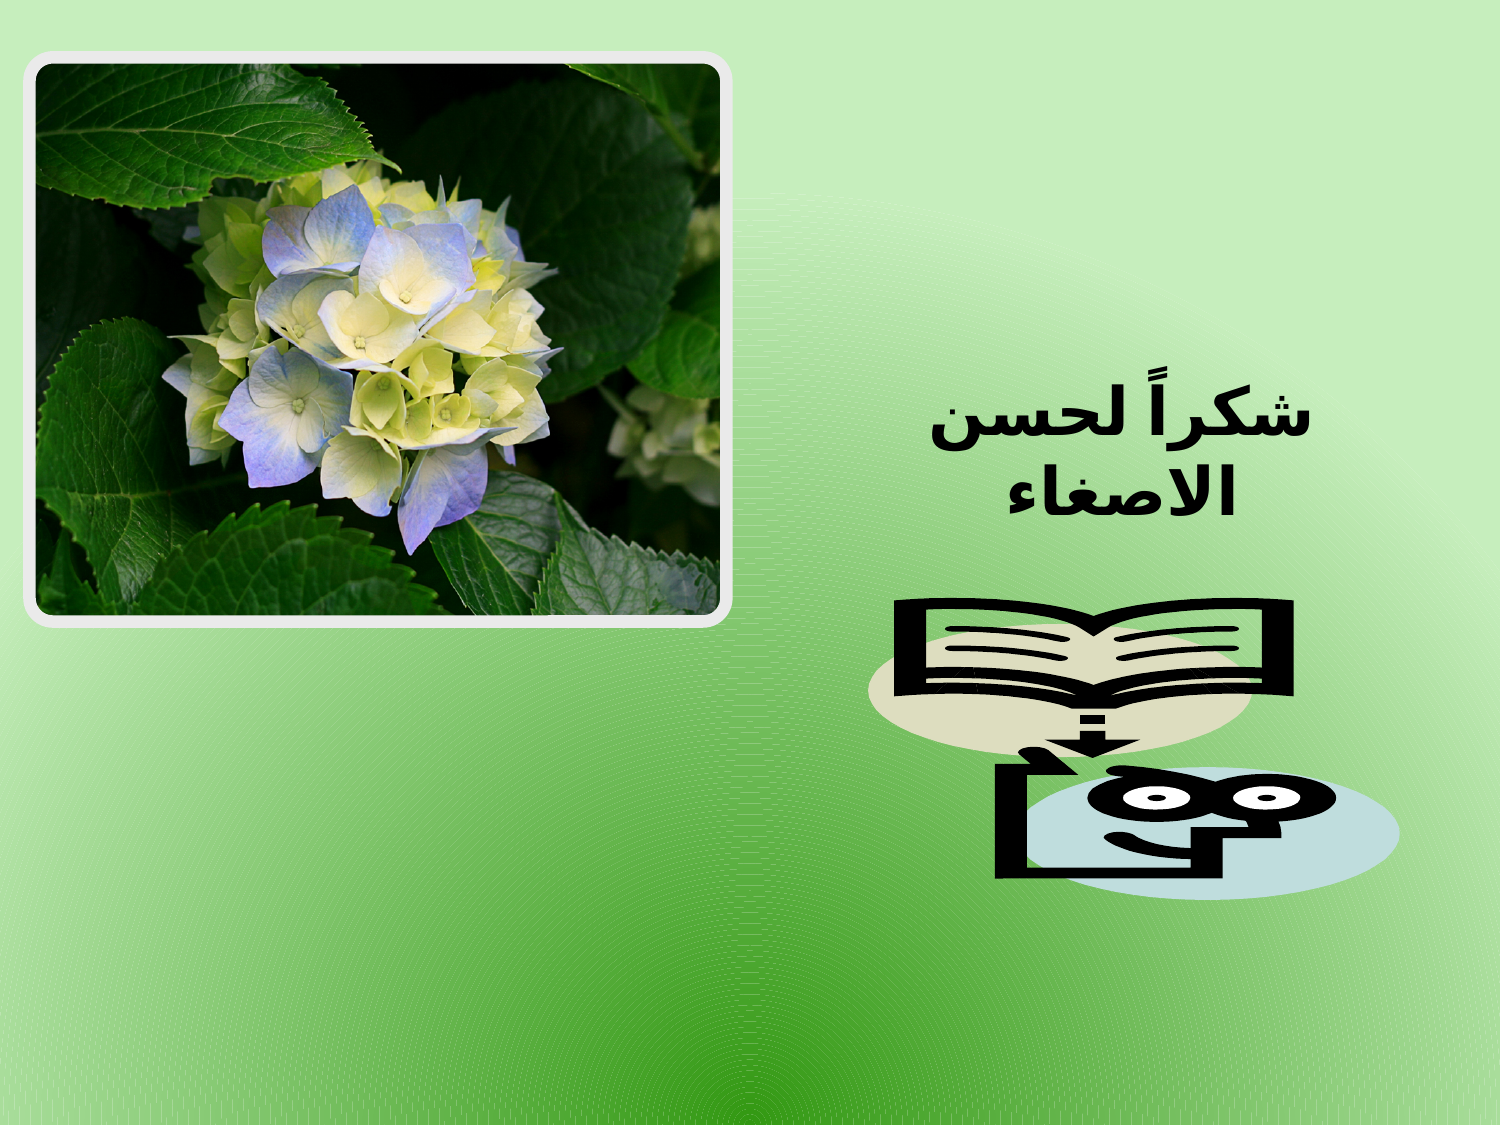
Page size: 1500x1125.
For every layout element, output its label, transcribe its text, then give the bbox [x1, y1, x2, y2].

text_box شكراً لحسن الاصغاء [809, 361, 1436, 537]
picture [867, 597, 1400, 901]
title [0, 0, 1500, 1125]
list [29, 57, 727, 622]
